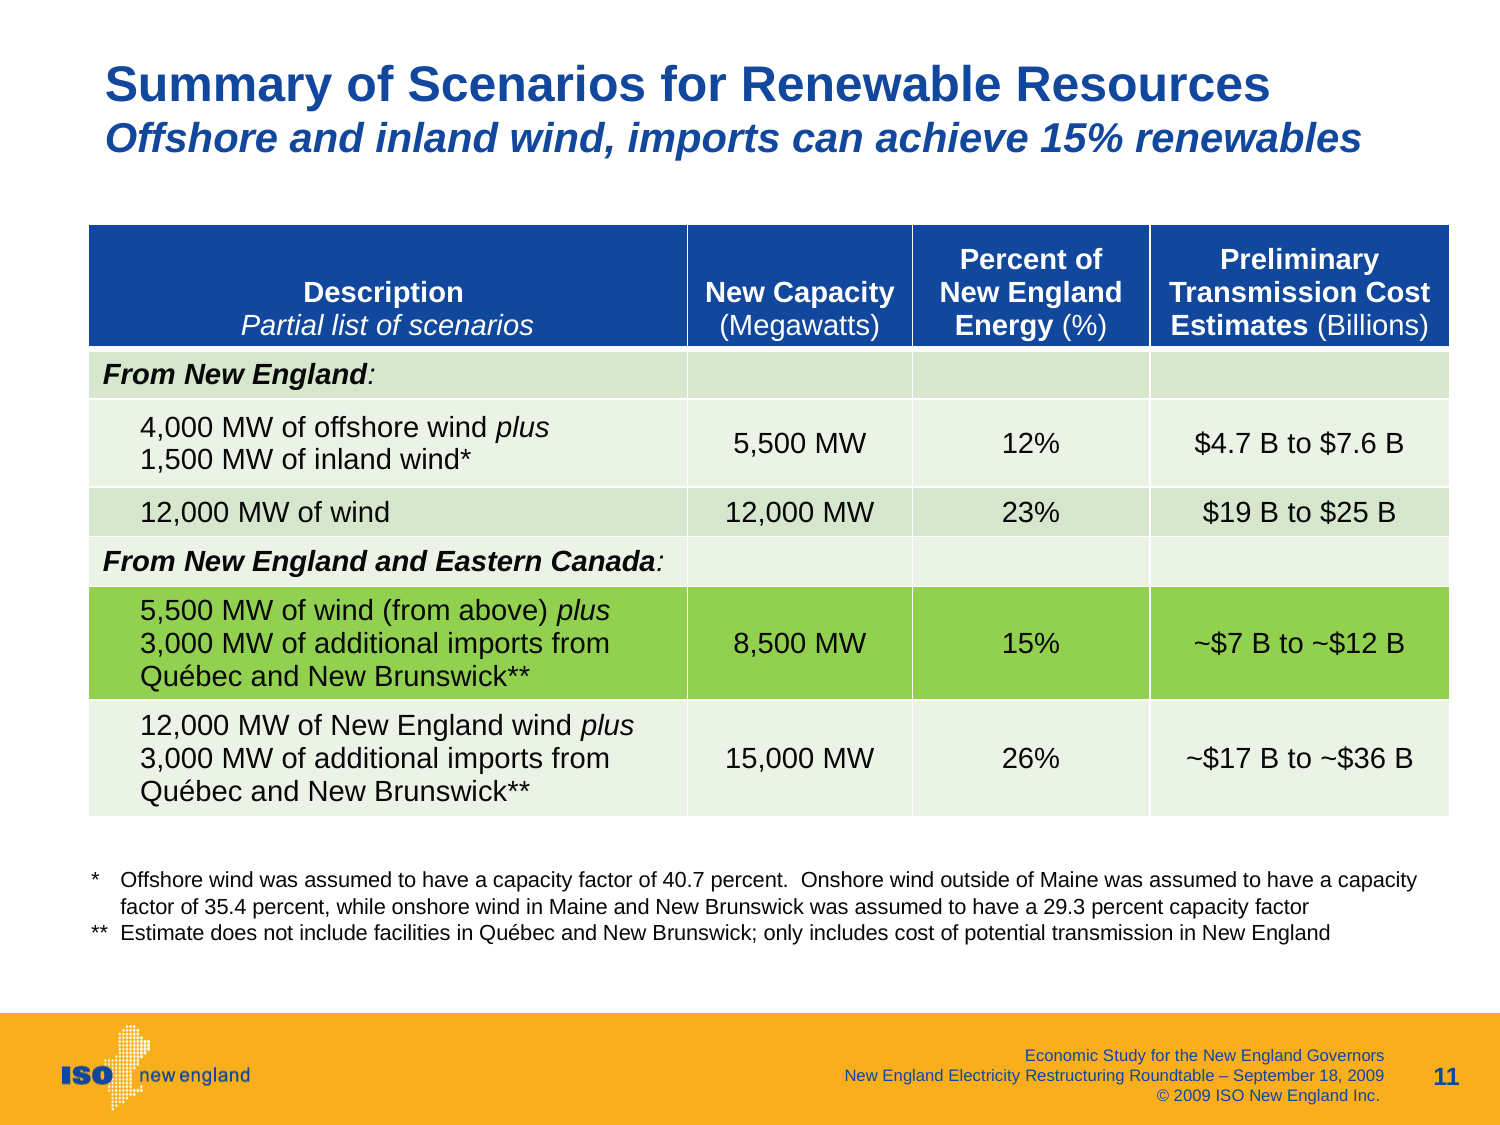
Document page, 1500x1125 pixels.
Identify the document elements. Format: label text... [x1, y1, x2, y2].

table_cell 15,000 MW [688, 701, 912, 816]
table_header Description Partial list of scenarios [89, 225, 687, 346]
table_cell 12,000 MW of New England wind plus 3,000 MW of additional imports from Québec and New Brunswick** [89, 701, 687, 816]
table_cell 15% [913, 587, 1149, 699]
table_cell 12% [913, 400, 1149, 486]
table_cell [688, 537, 912, 586]
table_cell [1151, 537, 1449, 586]
table_cell $4.7 B to $7.6 B [1151, 400, 1449, 486]
table_cell [913, 352, 1149, 398]
table_cell 5,500 MW of wind (from above) plus 3,000 MW of additional imports from Québec and New Brunswick** [89, 587, 687, 699]
table_cell 4,000 MW of offshore wind plus 1,500 MW of inland wind* [89, 400, 687, 486]
table_cell [1151, 352, 1449, 398]
table_header New Capacity (Megawatts) [688, 225, 912, 346]
table_cell From New England and Eastern Canada: [89, 537, 687, 586]
picture [0, 1013, 1500, 1125]
table_cell ~$17 B to ~$36 B [1151, 701, 1449, 816]
table_cell From New England: [89, 352, 687, 398]
slide_number 11 [1412, 1051, 1477, 1125]
table_cell ~$7 B to ~$12 B [1151, 587, 1449, 699]
table_header Preliminary Transmission Cost Estimates (Billions) [1151, 225, 1449, 346]
table_cell [913, 537, 1149, 586]
table_cell 5,500 MW [688, 400, 912, 486]
table_cell 12,000 MW of wind [89, 488, 687, 536]
text_box * Offshore wind was assumed to have a capacity factor of 40.7 percent. Onshore wind outside of Maine was assumed to have a capacity factor of 35.4 percent, while onshore wind in Maine and New Brunswick was assumed to have a 29.3 percent capacity factor ** Estimate does not include facilities in Québec and New Brunswick; only includes cost of potential transmission in New England [76, 858, 1450, 953]
title Summary of Scenarios for Renewable Resources Offshore and inland wind, imports can achieve 15% renewables [87, 0, 1451, 213]
table_cell 26% [913, 701, 1149, 816]
table_cell 8,500 MW [688, 587, 912, 699]
table_cell [688, 352, 912, 398]
table_cell 23% [913, 488, 1149, 536]
table_cell $19 B to $25 B [1151, 488, 1449, 536]
table_cell 12,000 MW [688, 488, 912, 536]
table_header Percent of New England Energy (%) [913, 225, 1149, 346]
